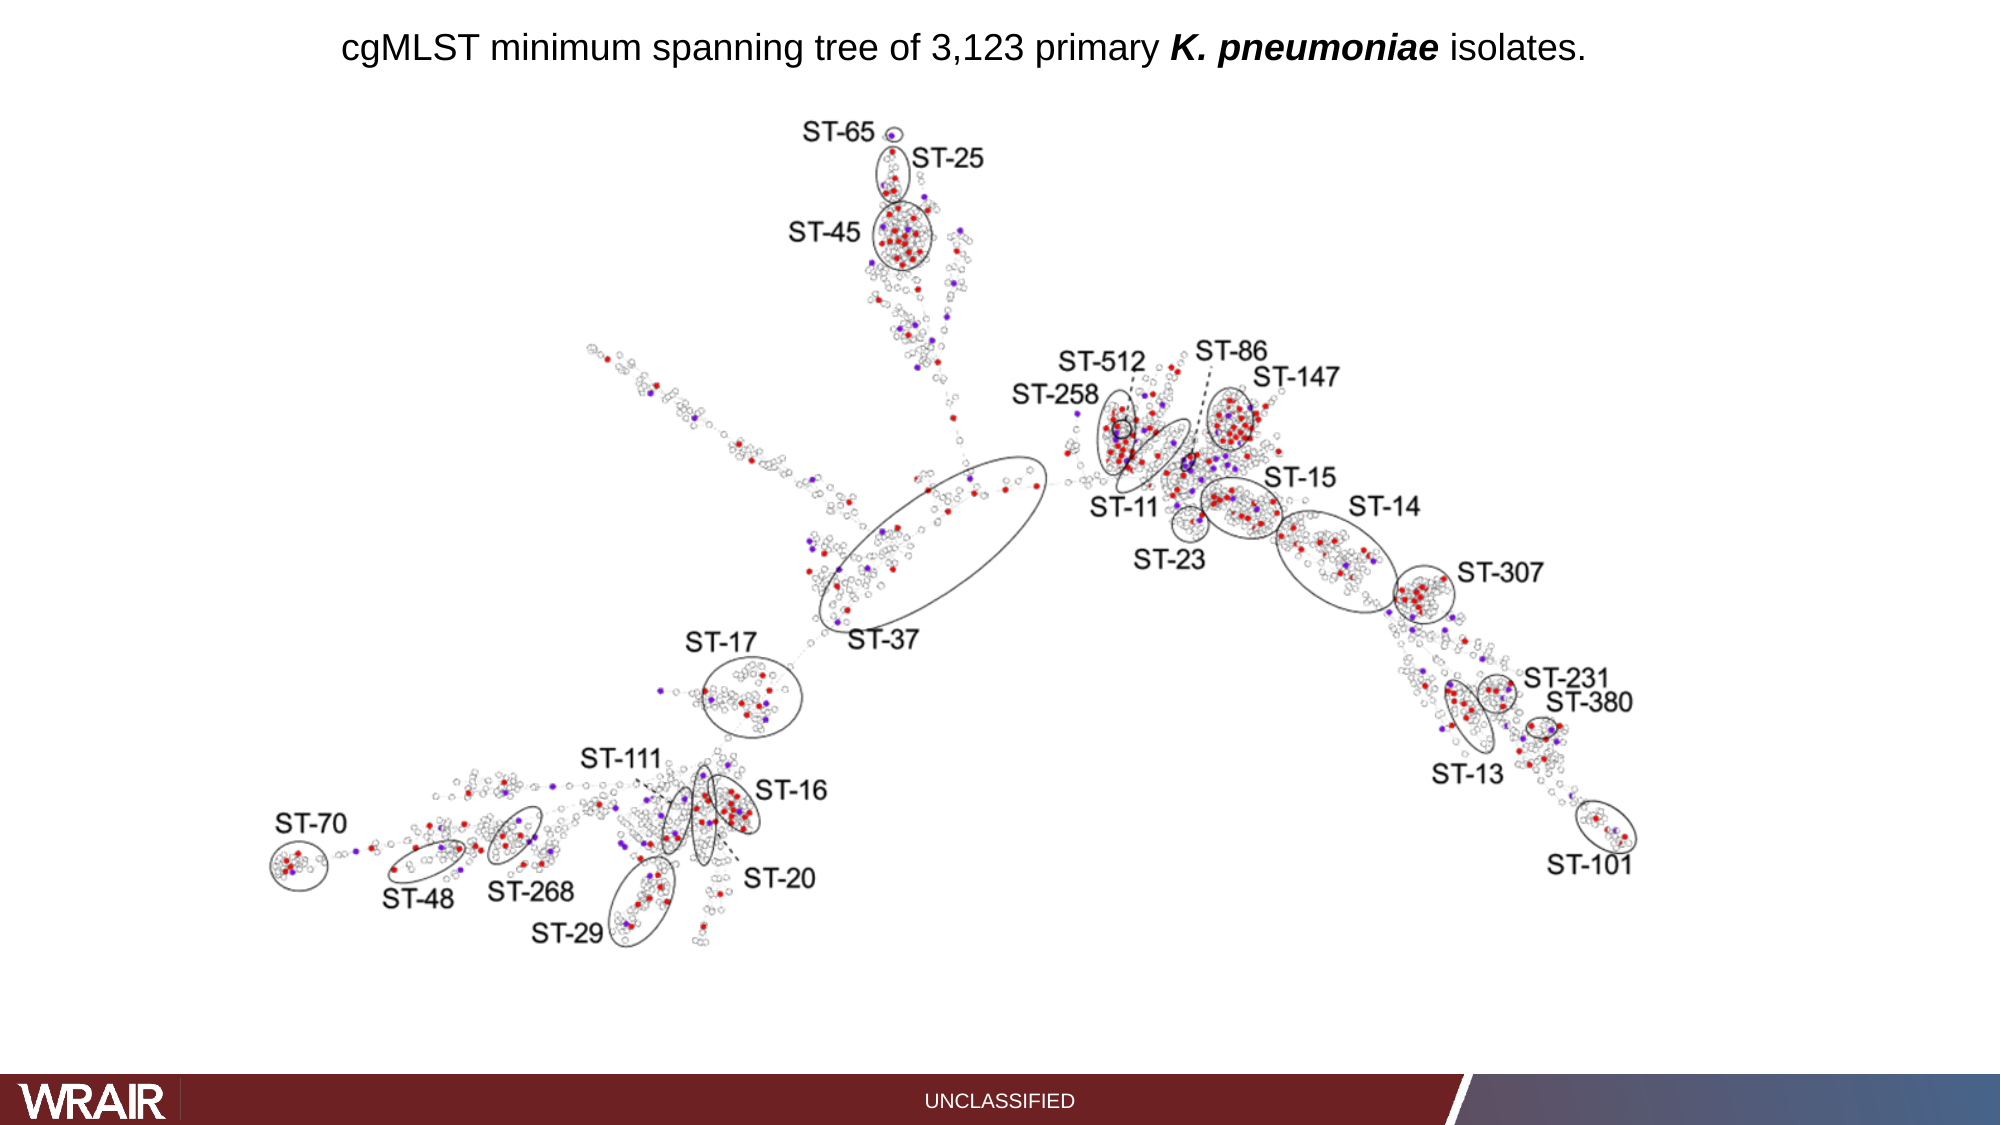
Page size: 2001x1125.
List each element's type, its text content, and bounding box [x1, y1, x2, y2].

picture [1338, 1074, 2000, 1125]
text_box cgMLST minimum spanning tree of 3,123 primary K. pneumoniae isolates. [326, 15, 1841, 76]
picture [51, 96, 1787, 979]
picture [0, 1074, 662, 1125]
footer UNCLASSIFIED [662, 1070, 1338, 1125]
